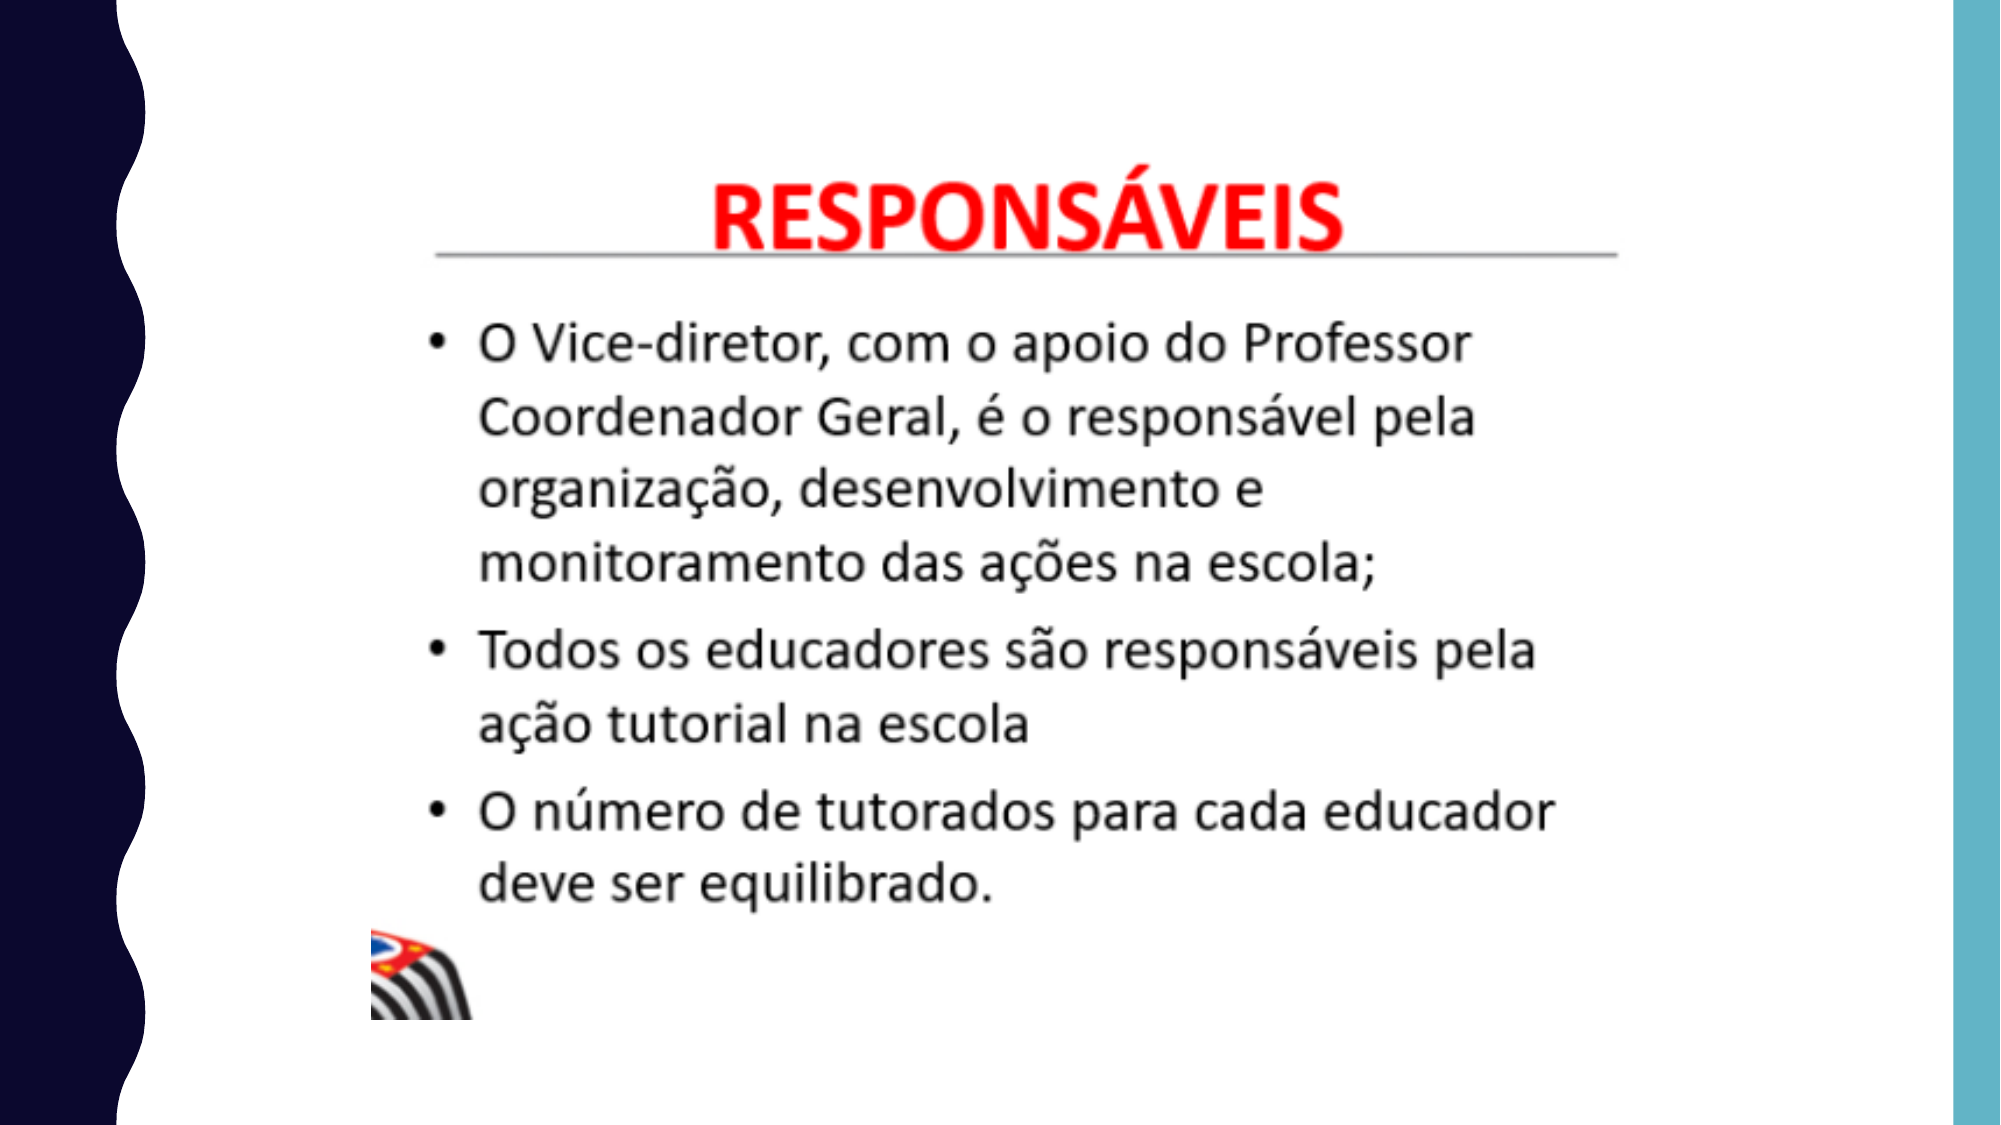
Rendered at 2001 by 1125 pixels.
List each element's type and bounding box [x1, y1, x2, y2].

picture [371, 105, 1629, 1020]
